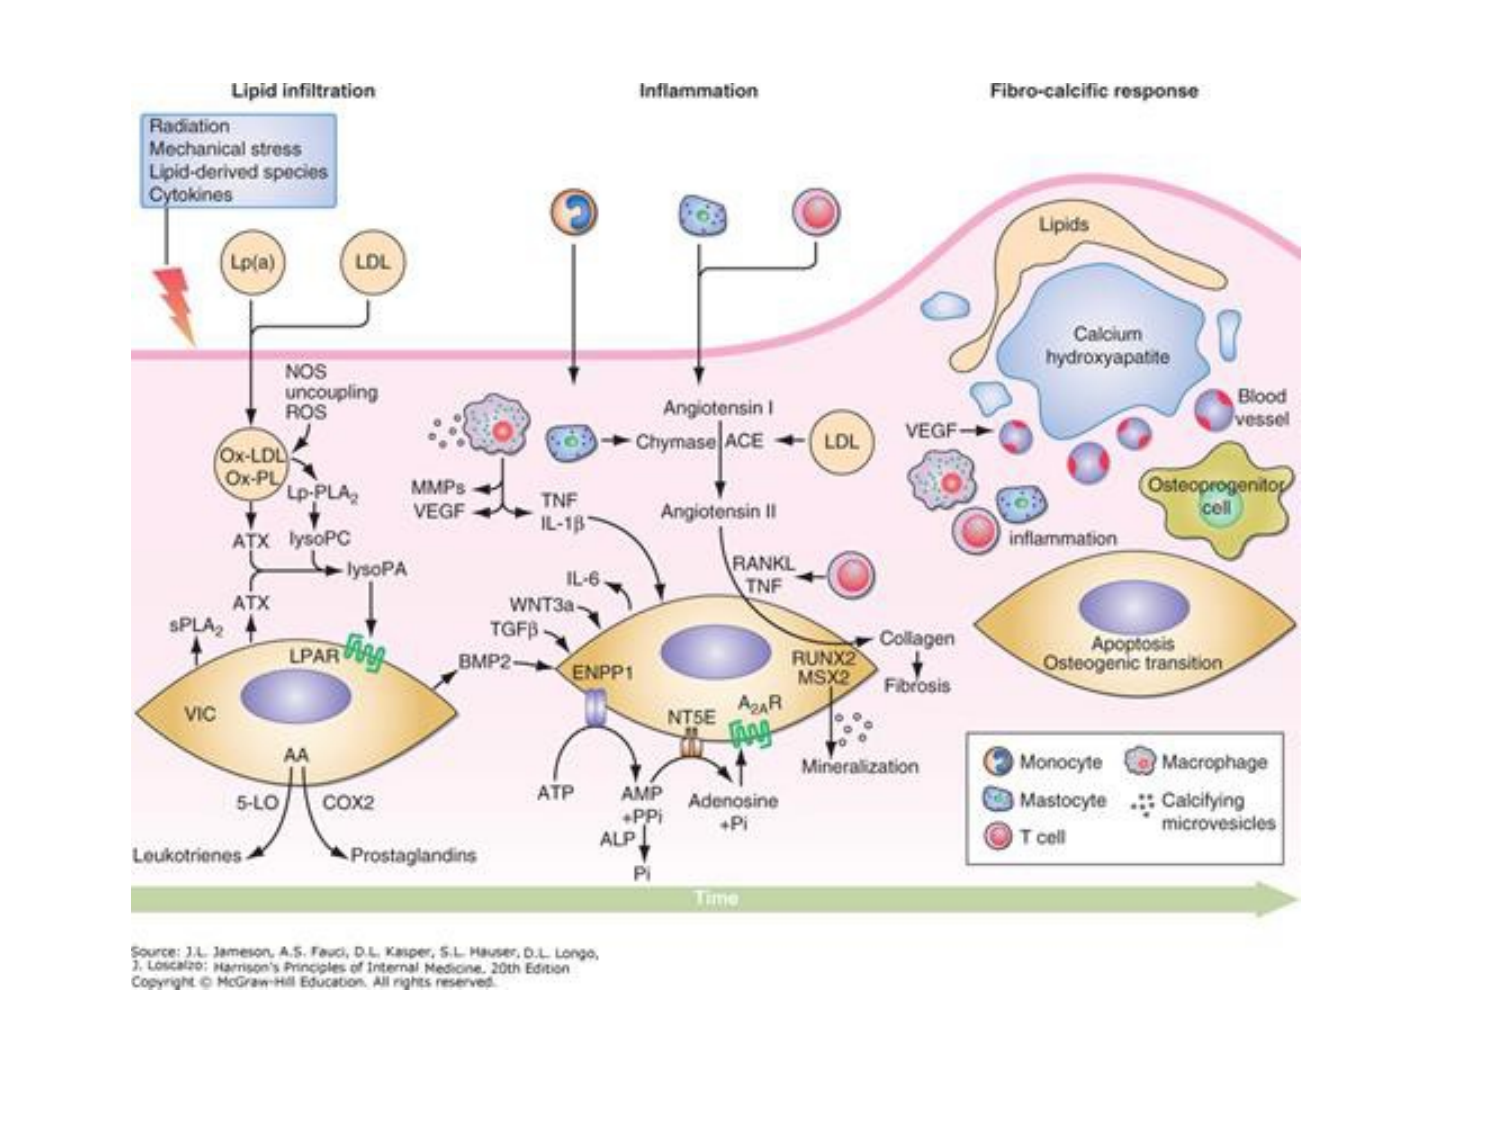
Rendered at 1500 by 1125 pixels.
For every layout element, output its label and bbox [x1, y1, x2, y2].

picture [131, 83, 1302, 990]
